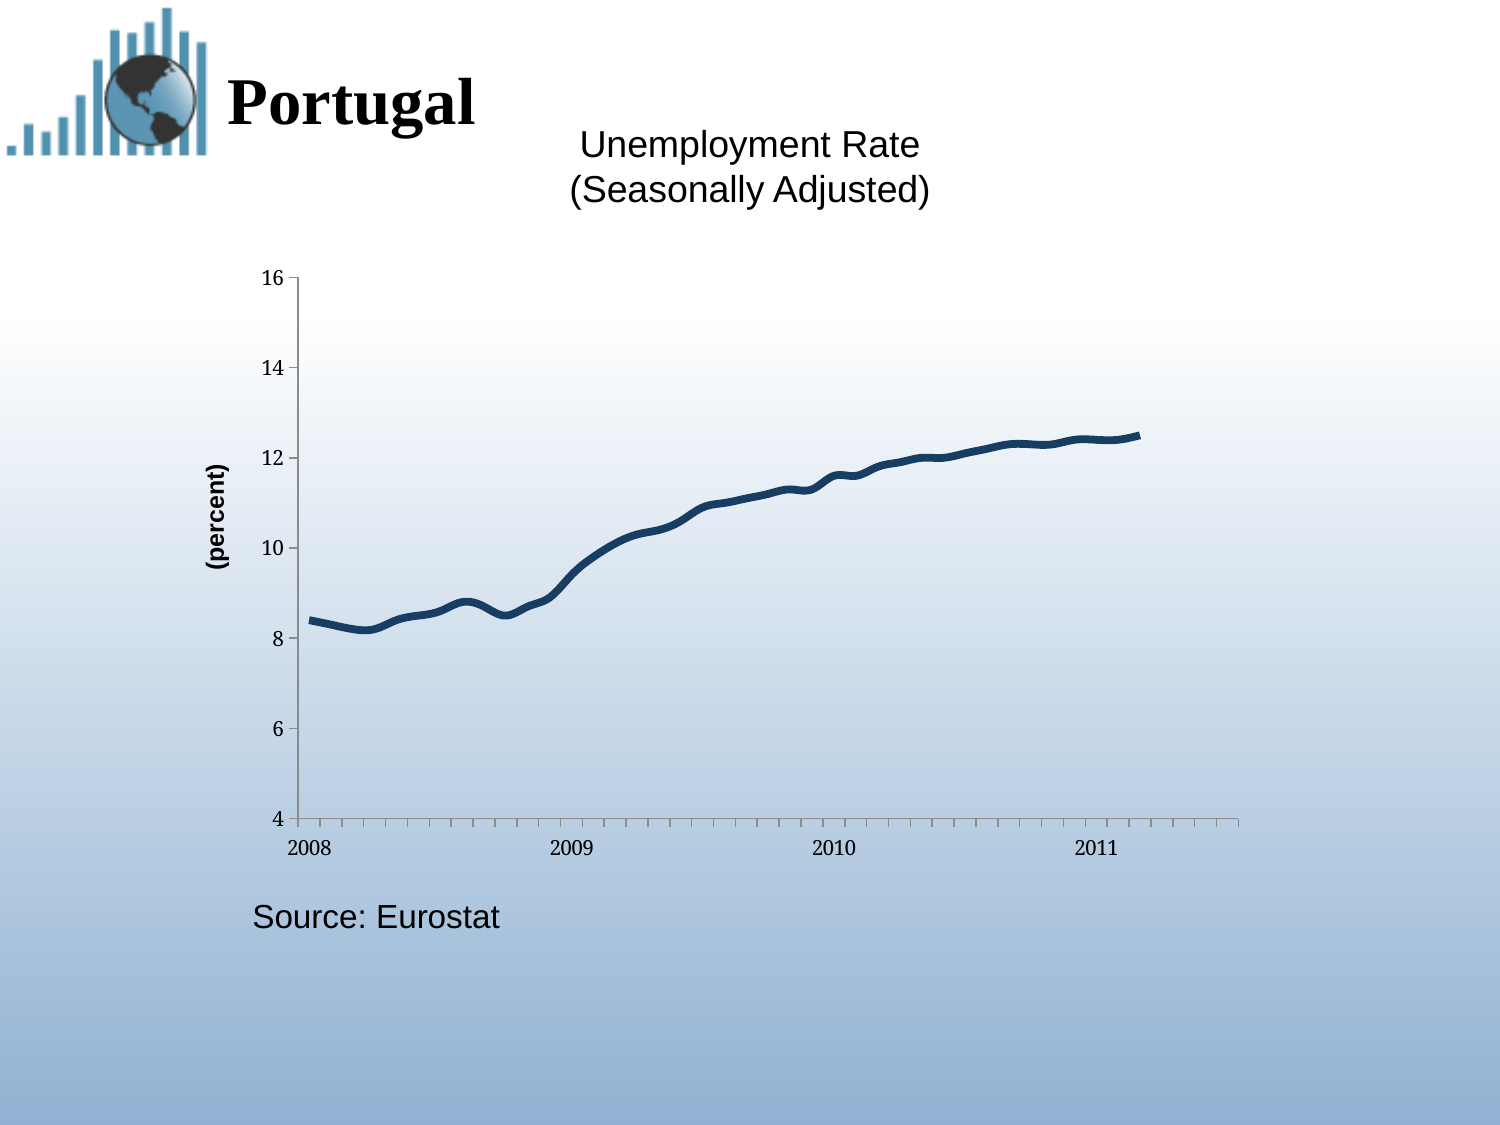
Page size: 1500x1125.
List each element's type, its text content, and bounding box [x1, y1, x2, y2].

text_box Source: Eurostat [237, 887, 1250, 943]
picture [0, 0, 218, 169]
text_box Unemployment Rate (Seasonally Adjusted) [554, 112, 946, 218]
chart [240, 250, 1260, 875]
list Portugal [223, 50, 1500, 163]
text_box (percent) [191, 462, 234, 586]
